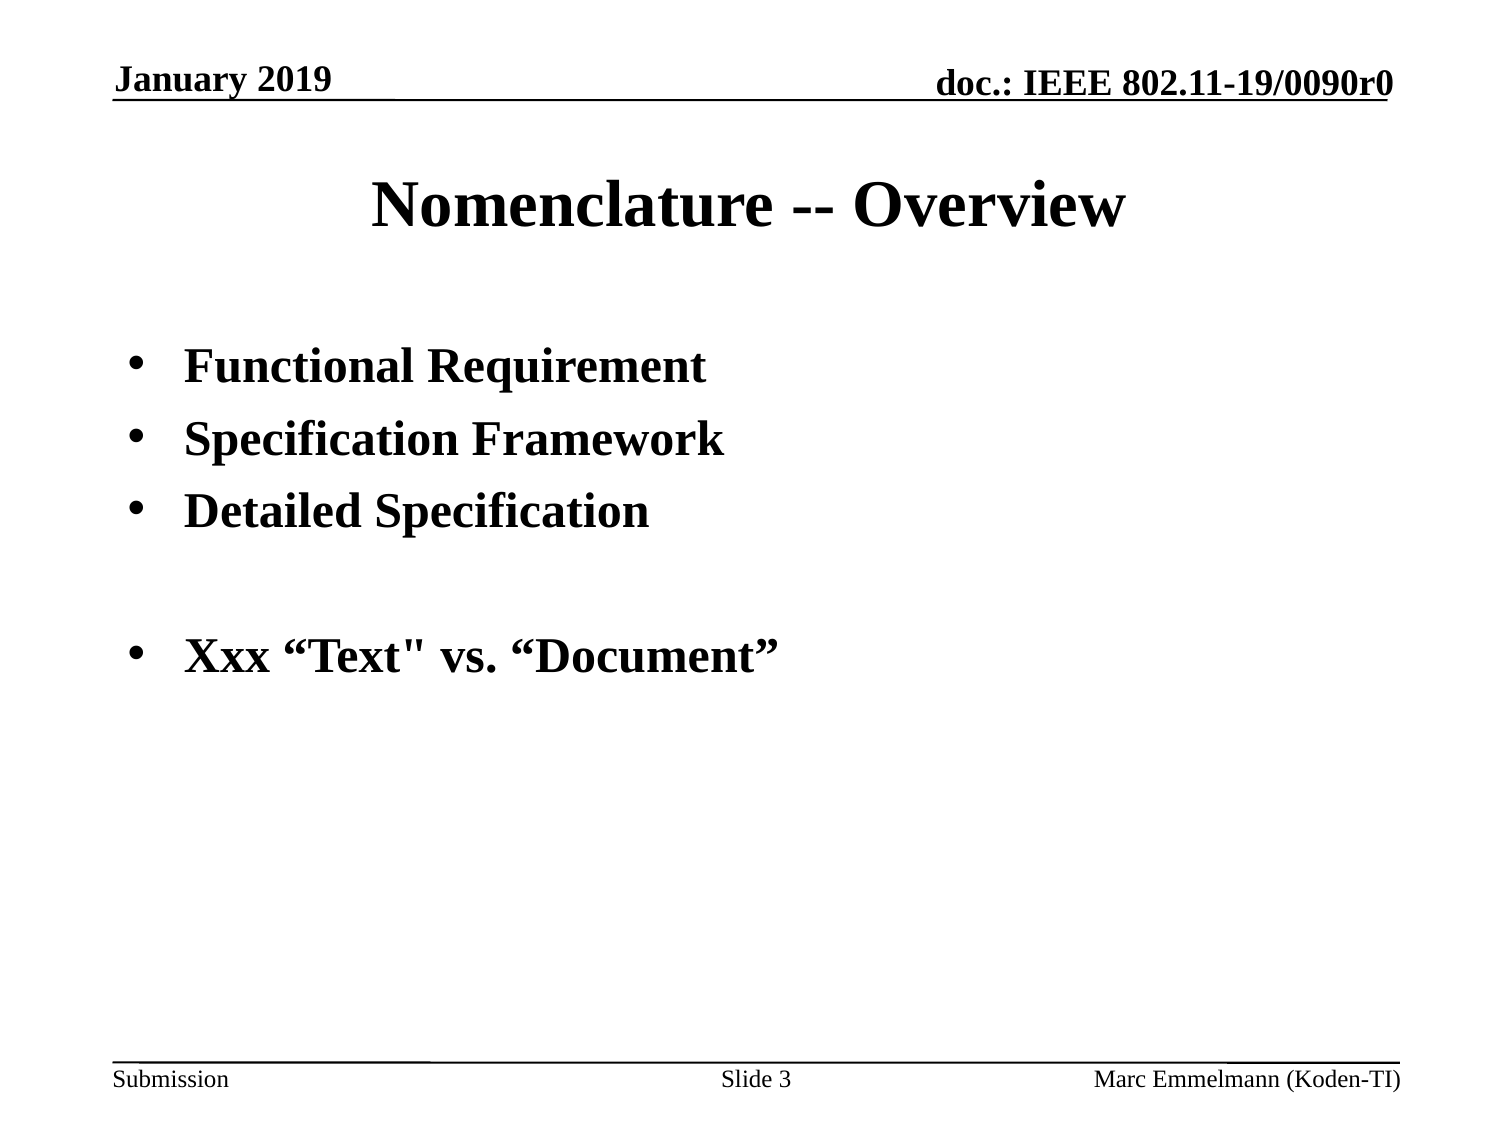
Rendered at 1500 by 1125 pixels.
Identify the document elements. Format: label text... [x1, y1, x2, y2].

footer Marc Emmelmann (Koden-TI) [878, 1061, 1402, 1093]
slide_number Slide 3 [712, 1061, 800, 1123]
title Nomenclature -- Overview [112, 112, 1388, 288]
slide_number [114, 54, 423, 100]
list Functional Requirement Specification Framework Detailed Specification Xxx “Text" vs. “Document” [112, 324, 1388, 1000]
